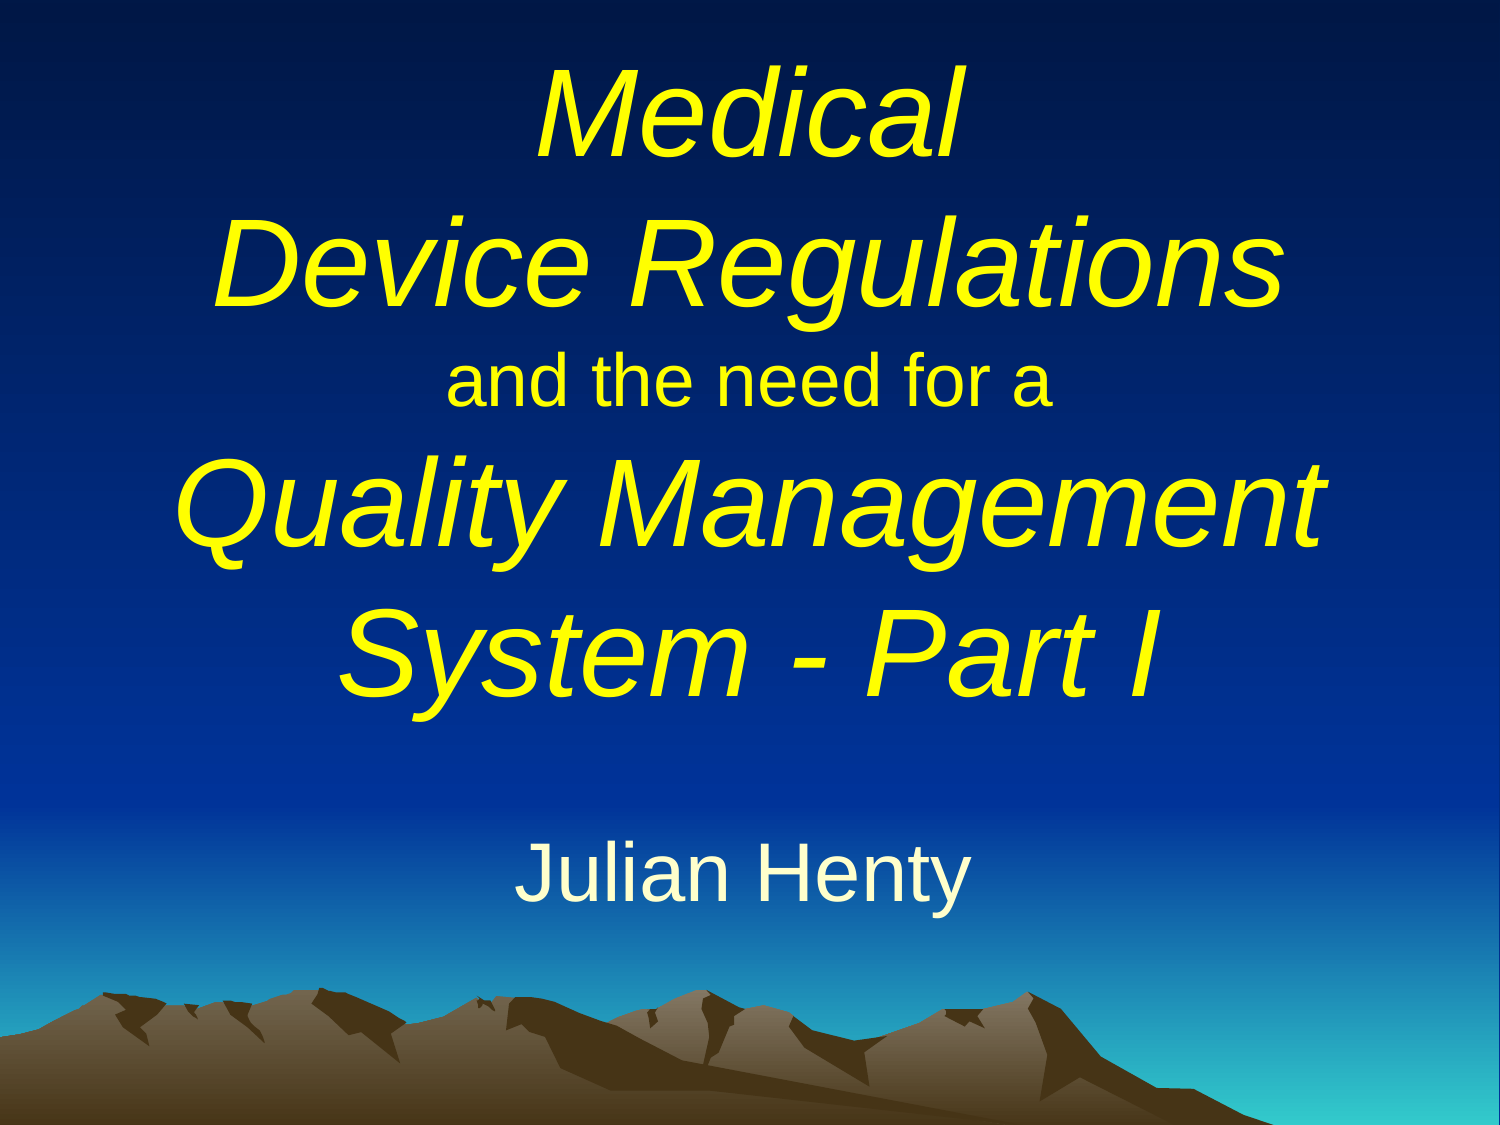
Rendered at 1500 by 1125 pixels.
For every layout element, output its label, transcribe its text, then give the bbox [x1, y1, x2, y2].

title Medical Device Regulations and the need for a Quality Management System - Part I [111, 254, 1388, 498]
subtitle Julian Henty [218, 810, 1269, 949]
